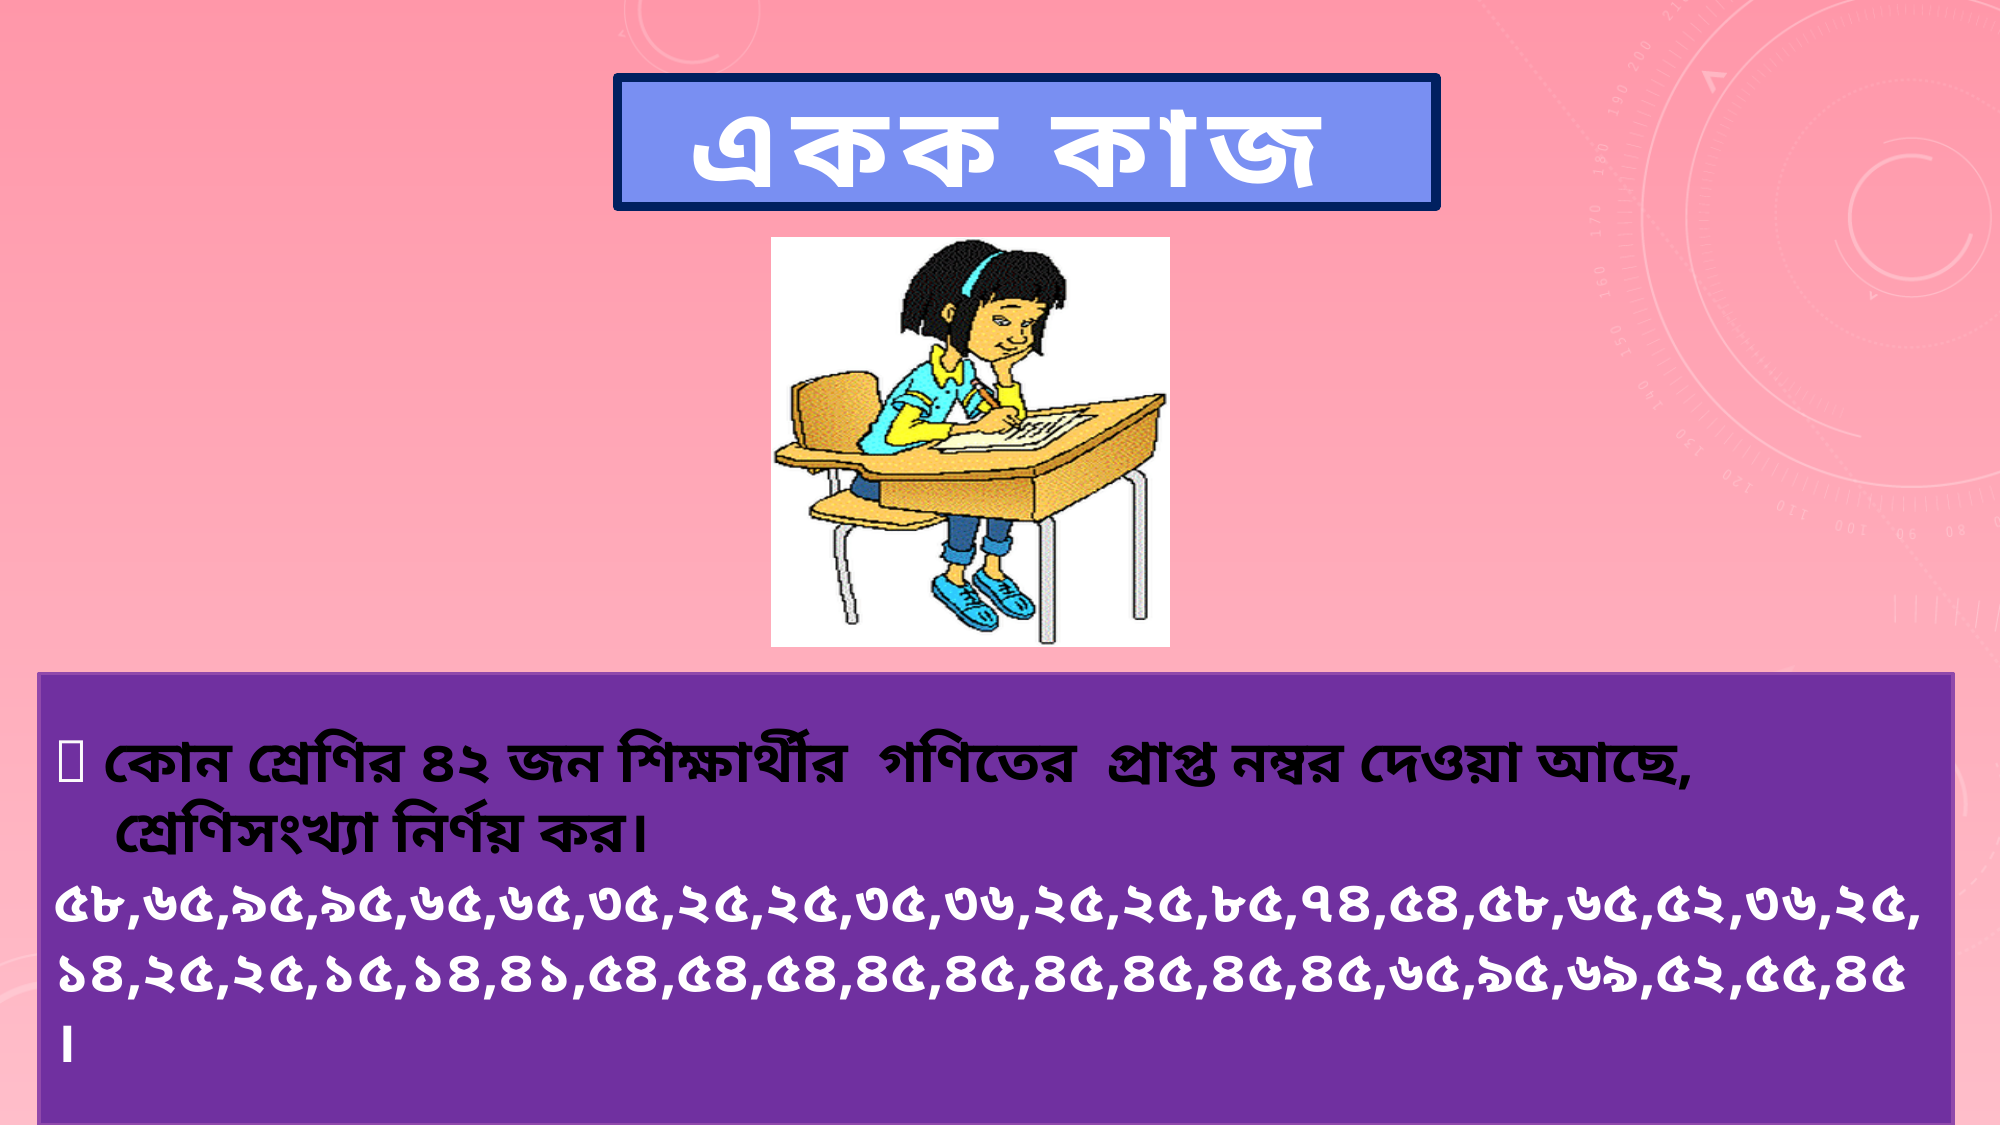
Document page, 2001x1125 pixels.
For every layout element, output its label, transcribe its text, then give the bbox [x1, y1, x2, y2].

text_box  কোন শ্রেণির ৪২ জন শিক্ষার্থীর গণিতের প্রাপ্ত নম্বর দেওয়া আছে, শ্রেণিসংখ্যা নির্ণয় কর। ৫৮,৬৫,৯৫,৯৫,৬৫,৬৫,৩৫,২৫,২৫,৩৫,৩৬,২৫,২৫,৮৫,৭৪,৫৪,৫৮,৬৫,৫২,৩৬,২৫,১৪,২৫,২৫,১৫,১৪,৪১,৫৪,৫৪,৫৪,৪৫,৪৫,৪৫,৪৫,৪৫,৪৫,৬৫,৯৫,৬৯,৫২,৫৫,৪৫ । [37, 672, 1955, 1125]
text_box একক কাজ [616, 76, 1437, 208]
picture [0, 0, 2000, 1125]
